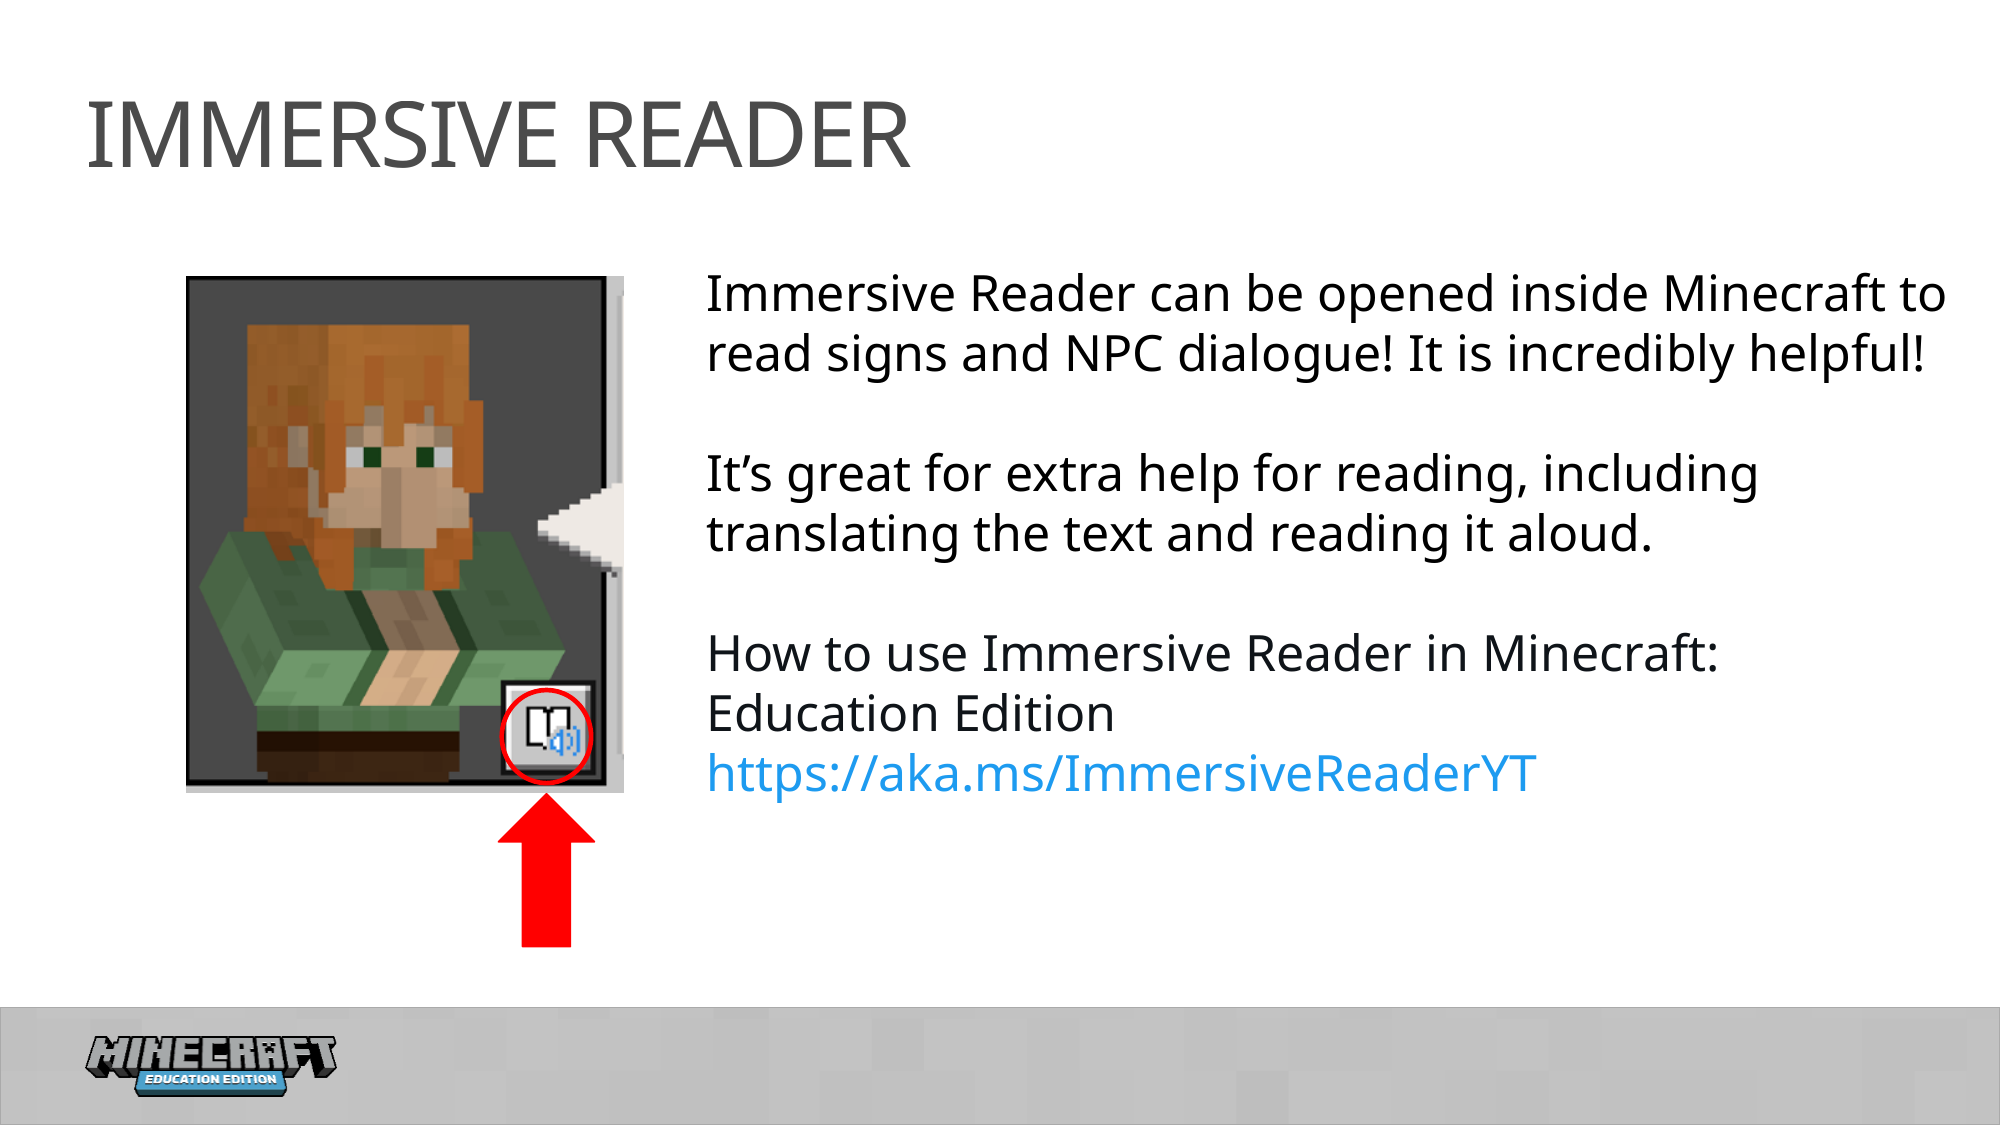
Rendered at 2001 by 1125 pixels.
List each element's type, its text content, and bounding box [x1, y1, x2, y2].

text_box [0, 1007, 2000, 1125]
text_box [497, 793, 596, 948]
text_box Immersive Reader can be opened inside Minecraft to read signs and NPC dialogue! It is incredibly helpful! It’s great for extra help for reading, including translating the text and reading it aloud. How to use Immersive Reader in Minecraft: Education Edition https://aka.ms/ImmersiveReaderYT [691, 254, 1971, 810]
picture [186, 276, 624, 793]
title Immersive reader [85, 64, 1915, 195]
